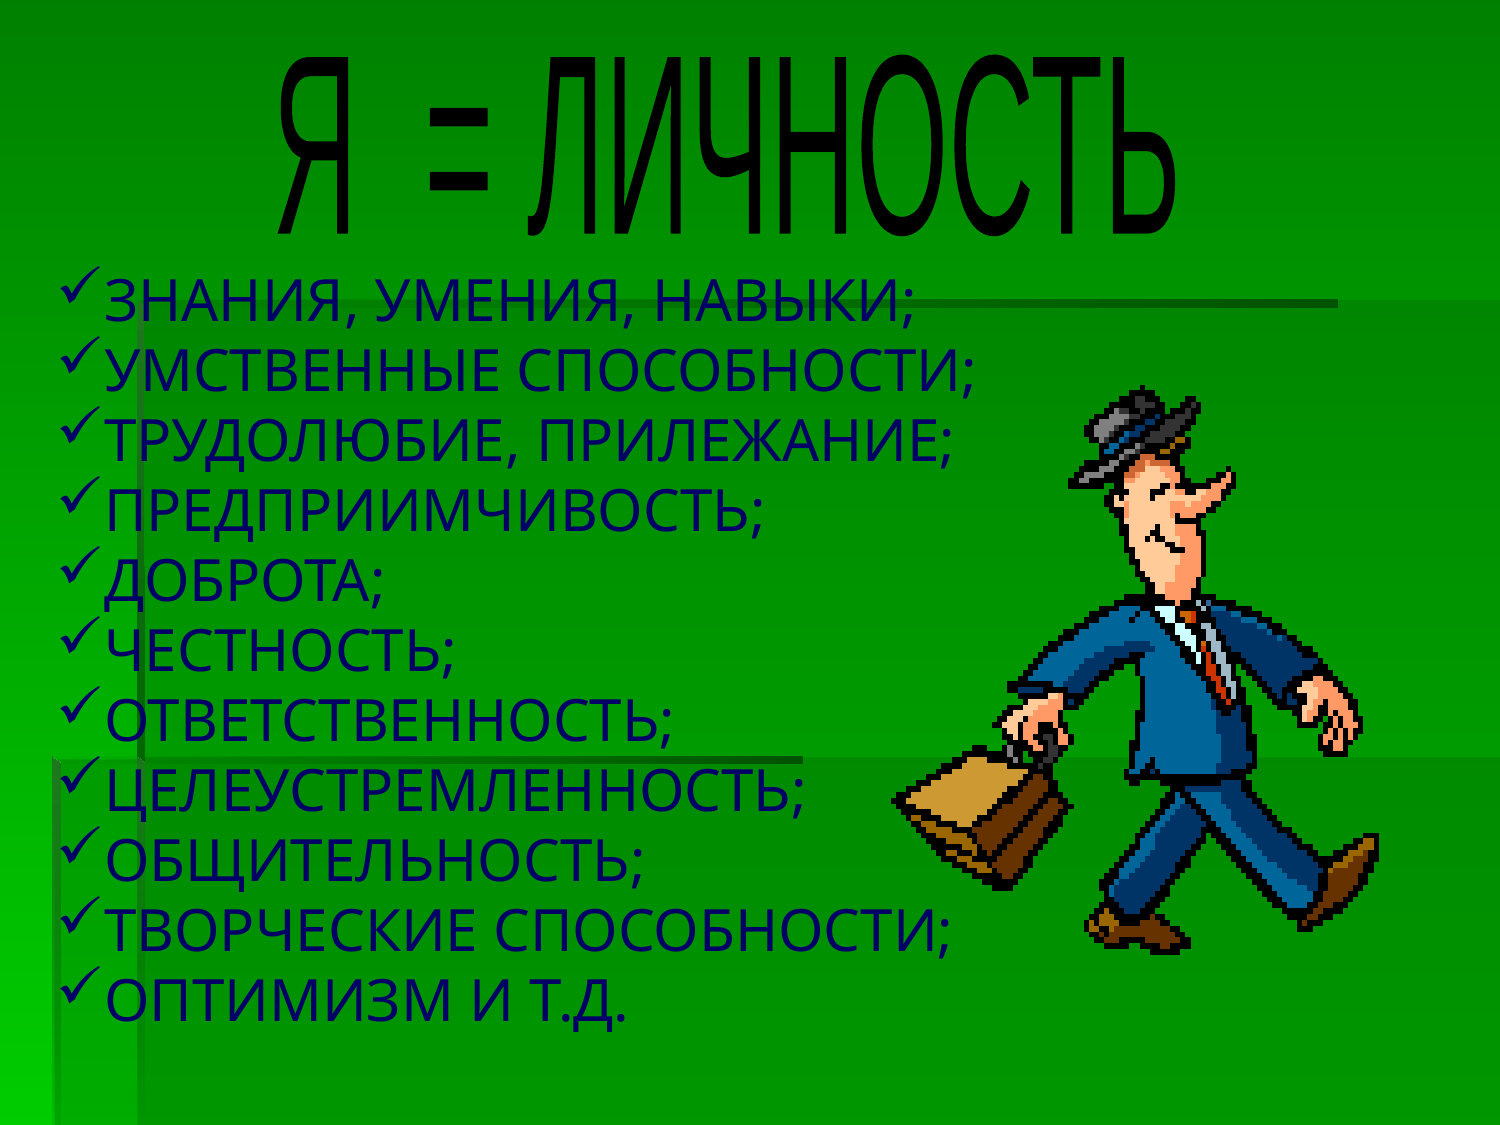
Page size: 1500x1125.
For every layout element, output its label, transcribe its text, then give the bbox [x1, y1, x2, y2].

text_box ЗНАНИЯ, УМЕНИЯ, НАВЫКИ; УМСТВЕННЫЕ СПОСОБНОСТИ; ТРУДОЛЮБИЕ, ПРИЛЕЖАНИЕ; ПРЕДПРИИМЧИВОСТЬ; ДОБРОТА; ЧЕСТНОСТЬ; ОТВЕТСТВЕННОСТЬ; ЦЕЛЕУСТРЕМЛЕННОСТЬ; ОБЩИТЕЛЬНОСТЬ; ТВОРЧЕСКИЕ СПОСОБНОСТИ; ОПТИМИЗМ И Т.Д. [41, 255, 1341, 1040]
picture [891, 385, 1430, 967]
